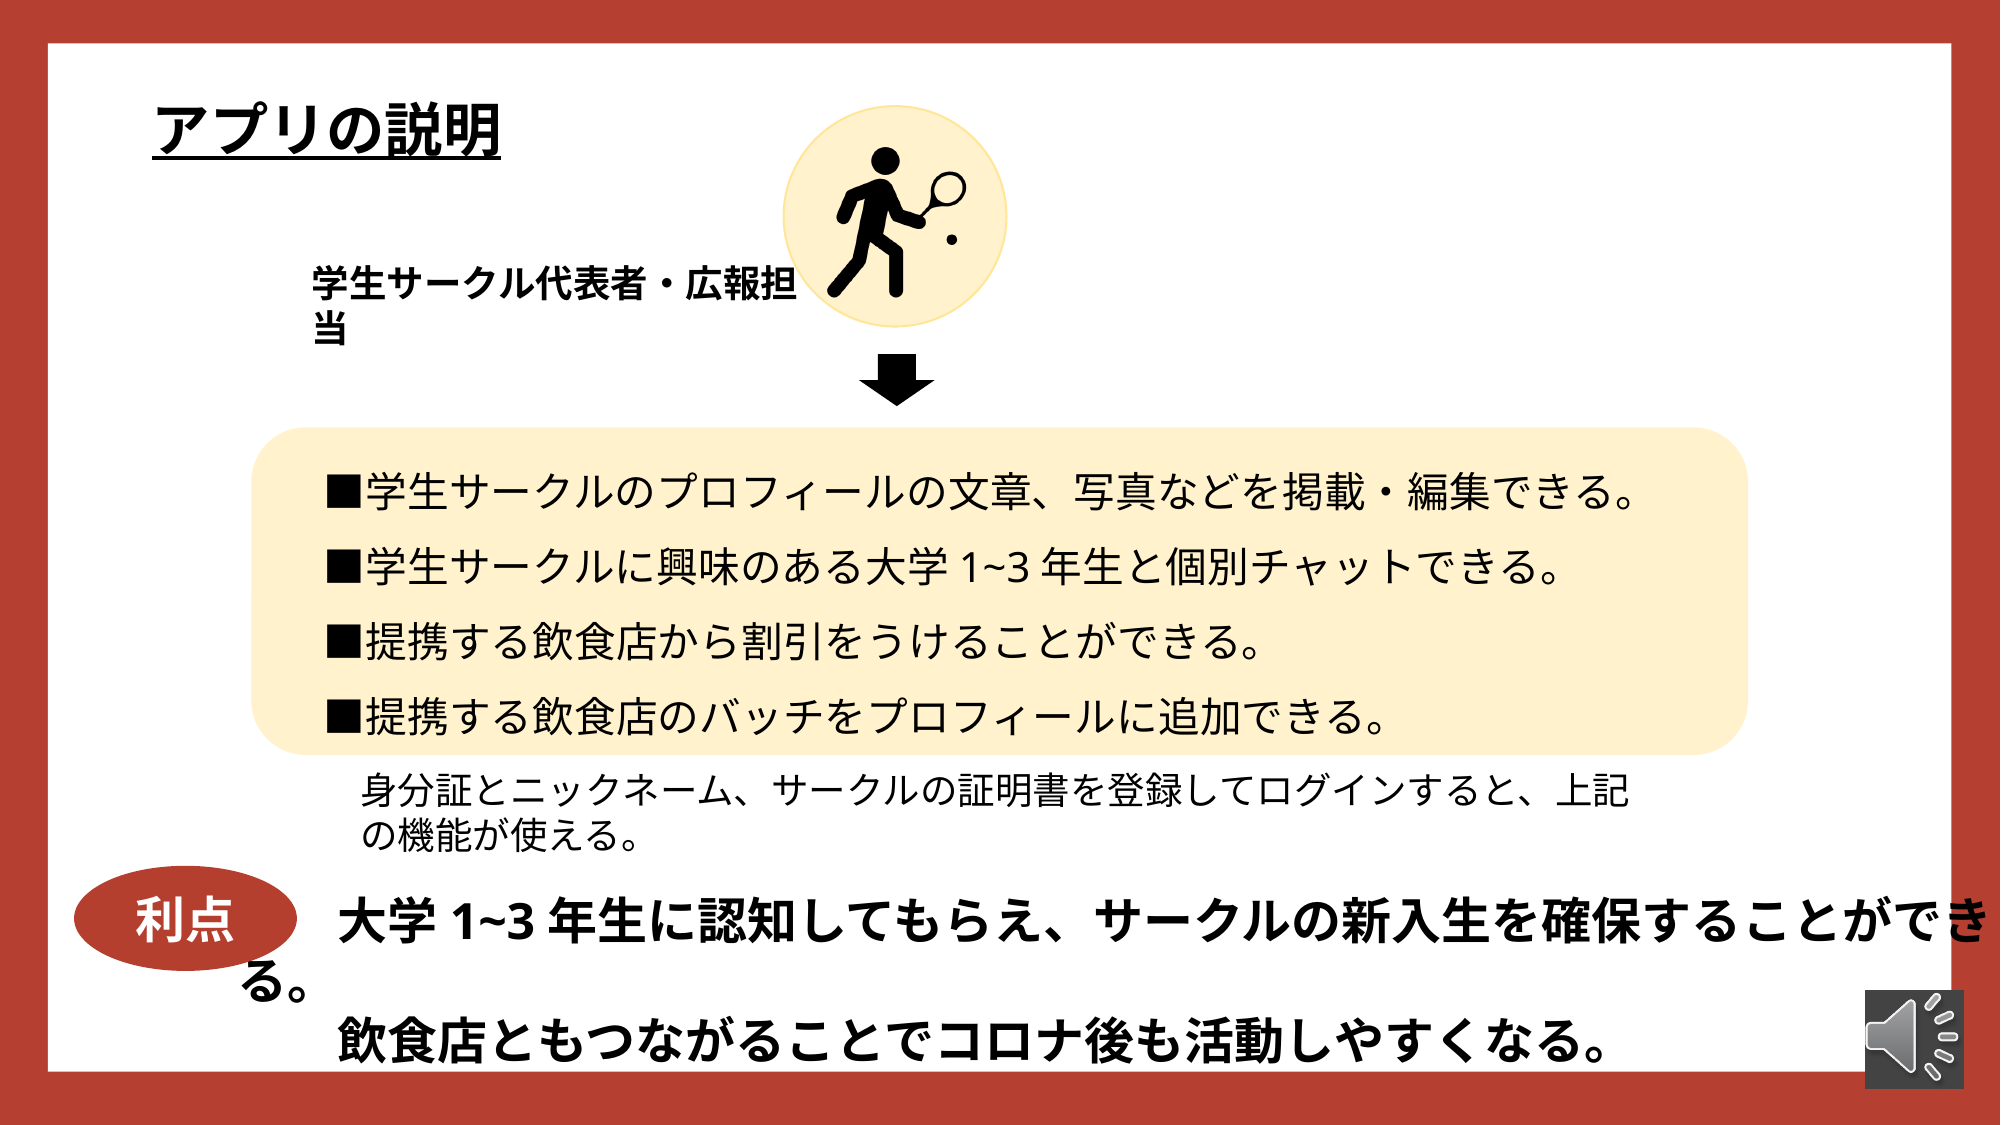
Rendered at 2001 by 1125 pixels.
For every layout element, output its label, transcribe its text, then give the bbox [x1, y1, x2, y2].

text_box [855, 353, 938, 408]
text_box 身分証とニックネーム、サークルの証明書を登録してログインすると、上記の機能が使える。 [345, 759, 1668, 865]
text_box アプリの説明 [137, 85, 1086, 241]
text_box [981, 144, 1008, 289]
text_box 大学生は身分証を登録すると、「学生サークル」と「地域の飲食店」を閲覧でき、 「 [47, 42, 1952, 1073]
text_box ■学生サークルのプロフィールの文章、写真などを掲載・編集できる。 ■学生サークルに興味のある大学1~3年生と個別チャットできる。 ■提携する飲食店から割引をうけることができる。 ■提携する飲食店のバッチをプロフィールに追加できる。 [250, 426, 1750, 757]
picture [812, 138, 981, 306]
text_box 大学1~3年生に認知してもらえ、サークルの新入生を確保することができる。 飲食店ともつながることでコロナ後も活動しやすくなる。 [223, 882, 2000, 1078]
text_box [840, 306, 962, 328]
picture [1864, 989, 1965, 1090]
text_box [815, 105, 975, 138]
text_box 利点 [73, 864, 298, 972]
text_box 学生サークル代表者・広報担当 [296, 252, 840, 403]
text_box [782, 141, 812, 252]
